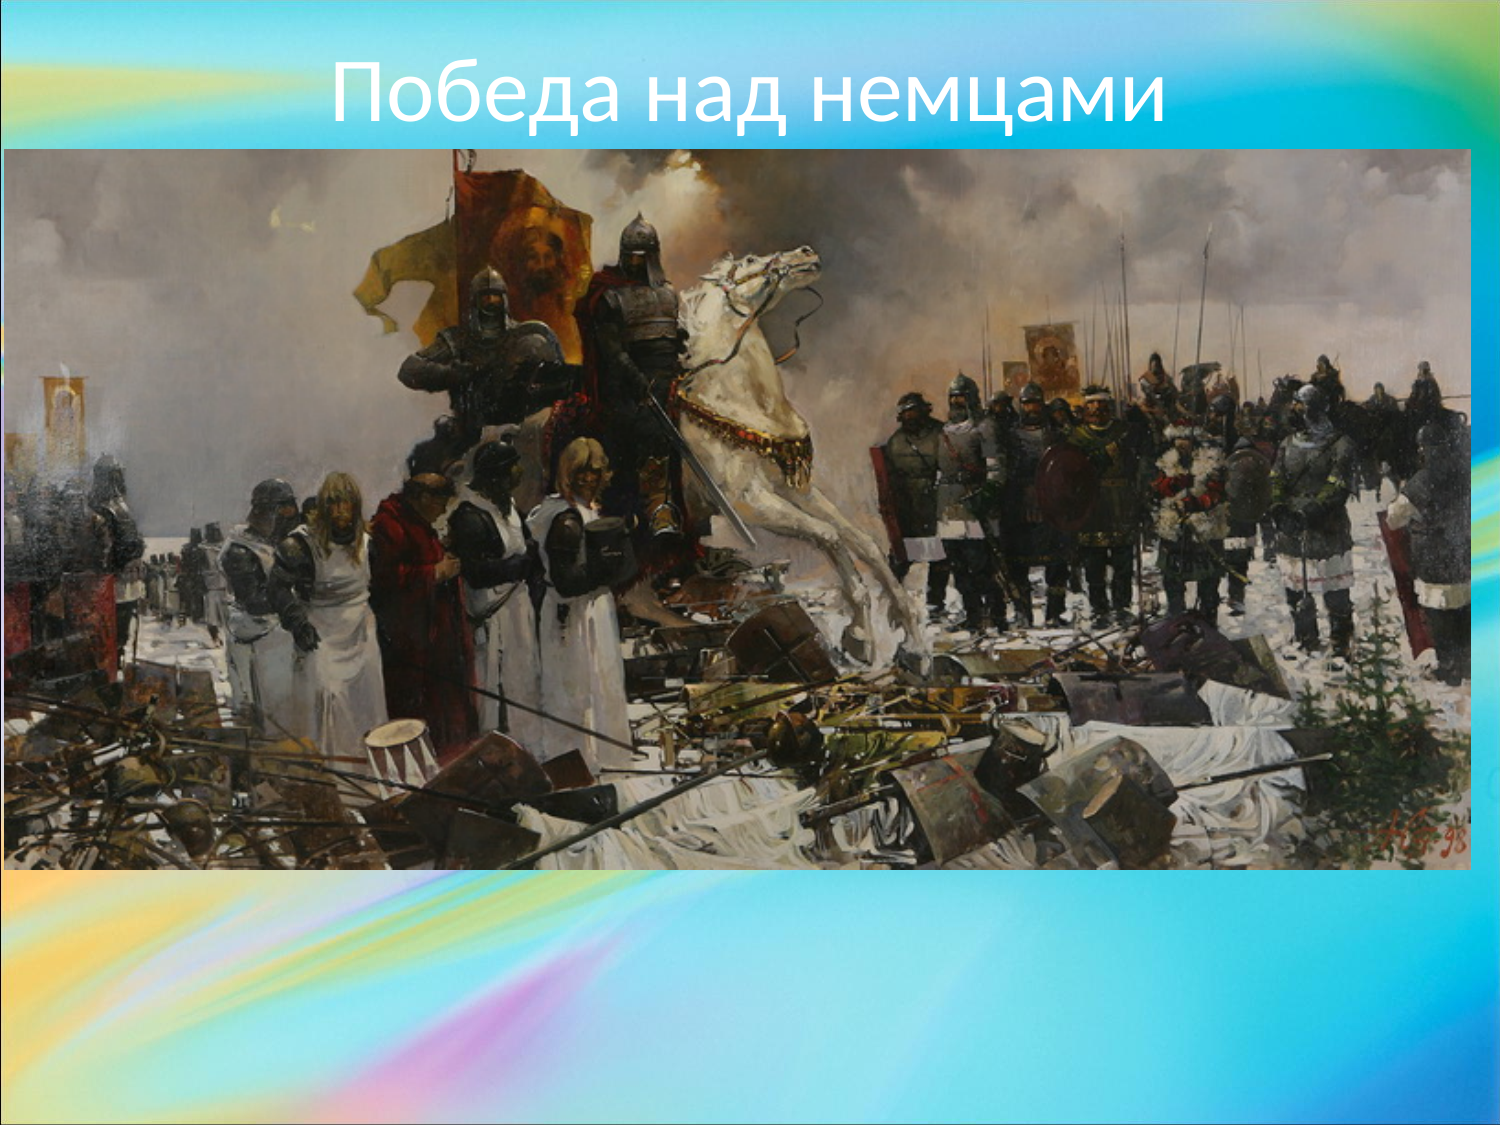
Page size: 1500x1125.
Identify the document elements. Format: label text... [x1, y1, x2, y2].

title Победа над немцами [75, 45, 1425, 126]
picture [0, 0, 1500, 1125]
